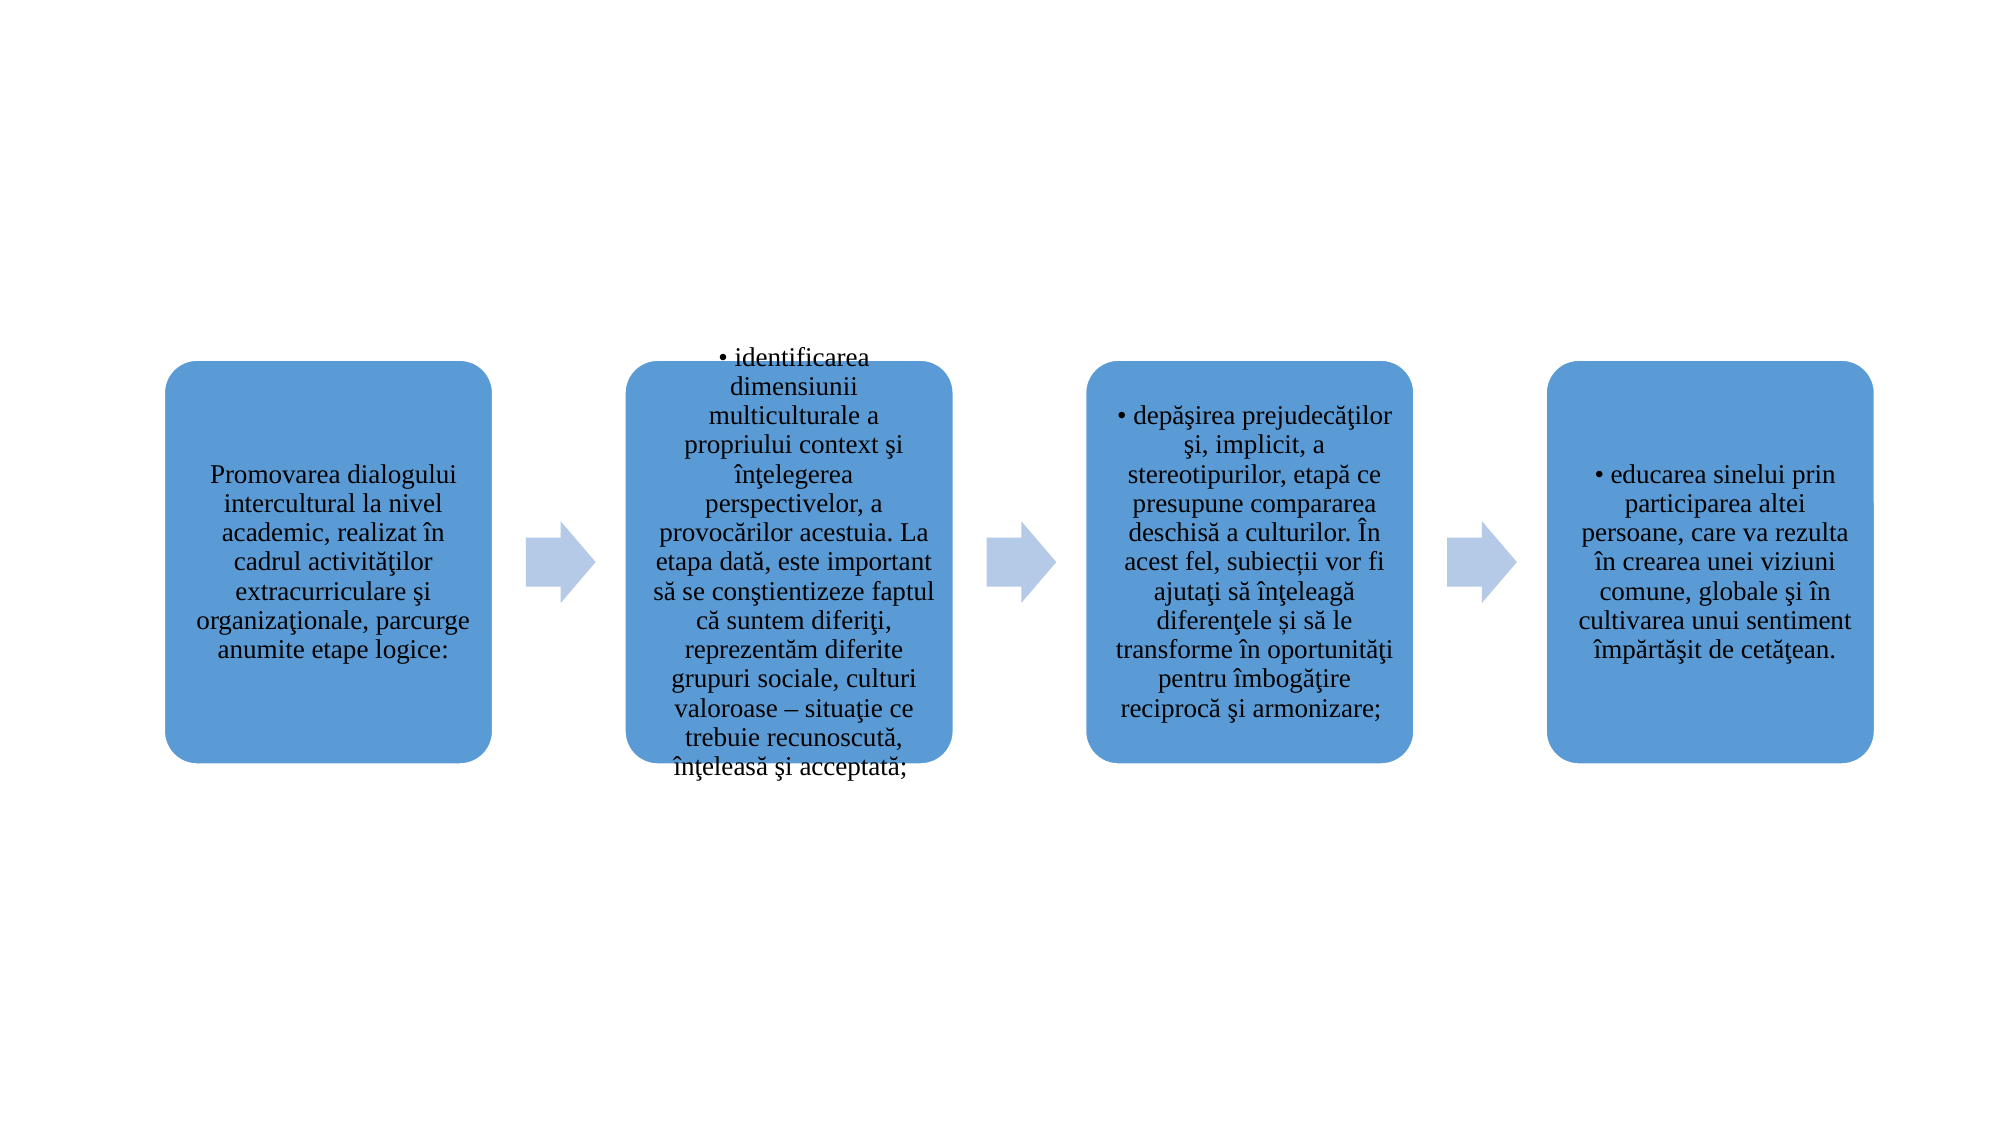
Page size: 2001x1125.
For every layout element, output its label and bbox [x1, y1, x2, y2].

text_box [163, 22, 1876, 1102]
